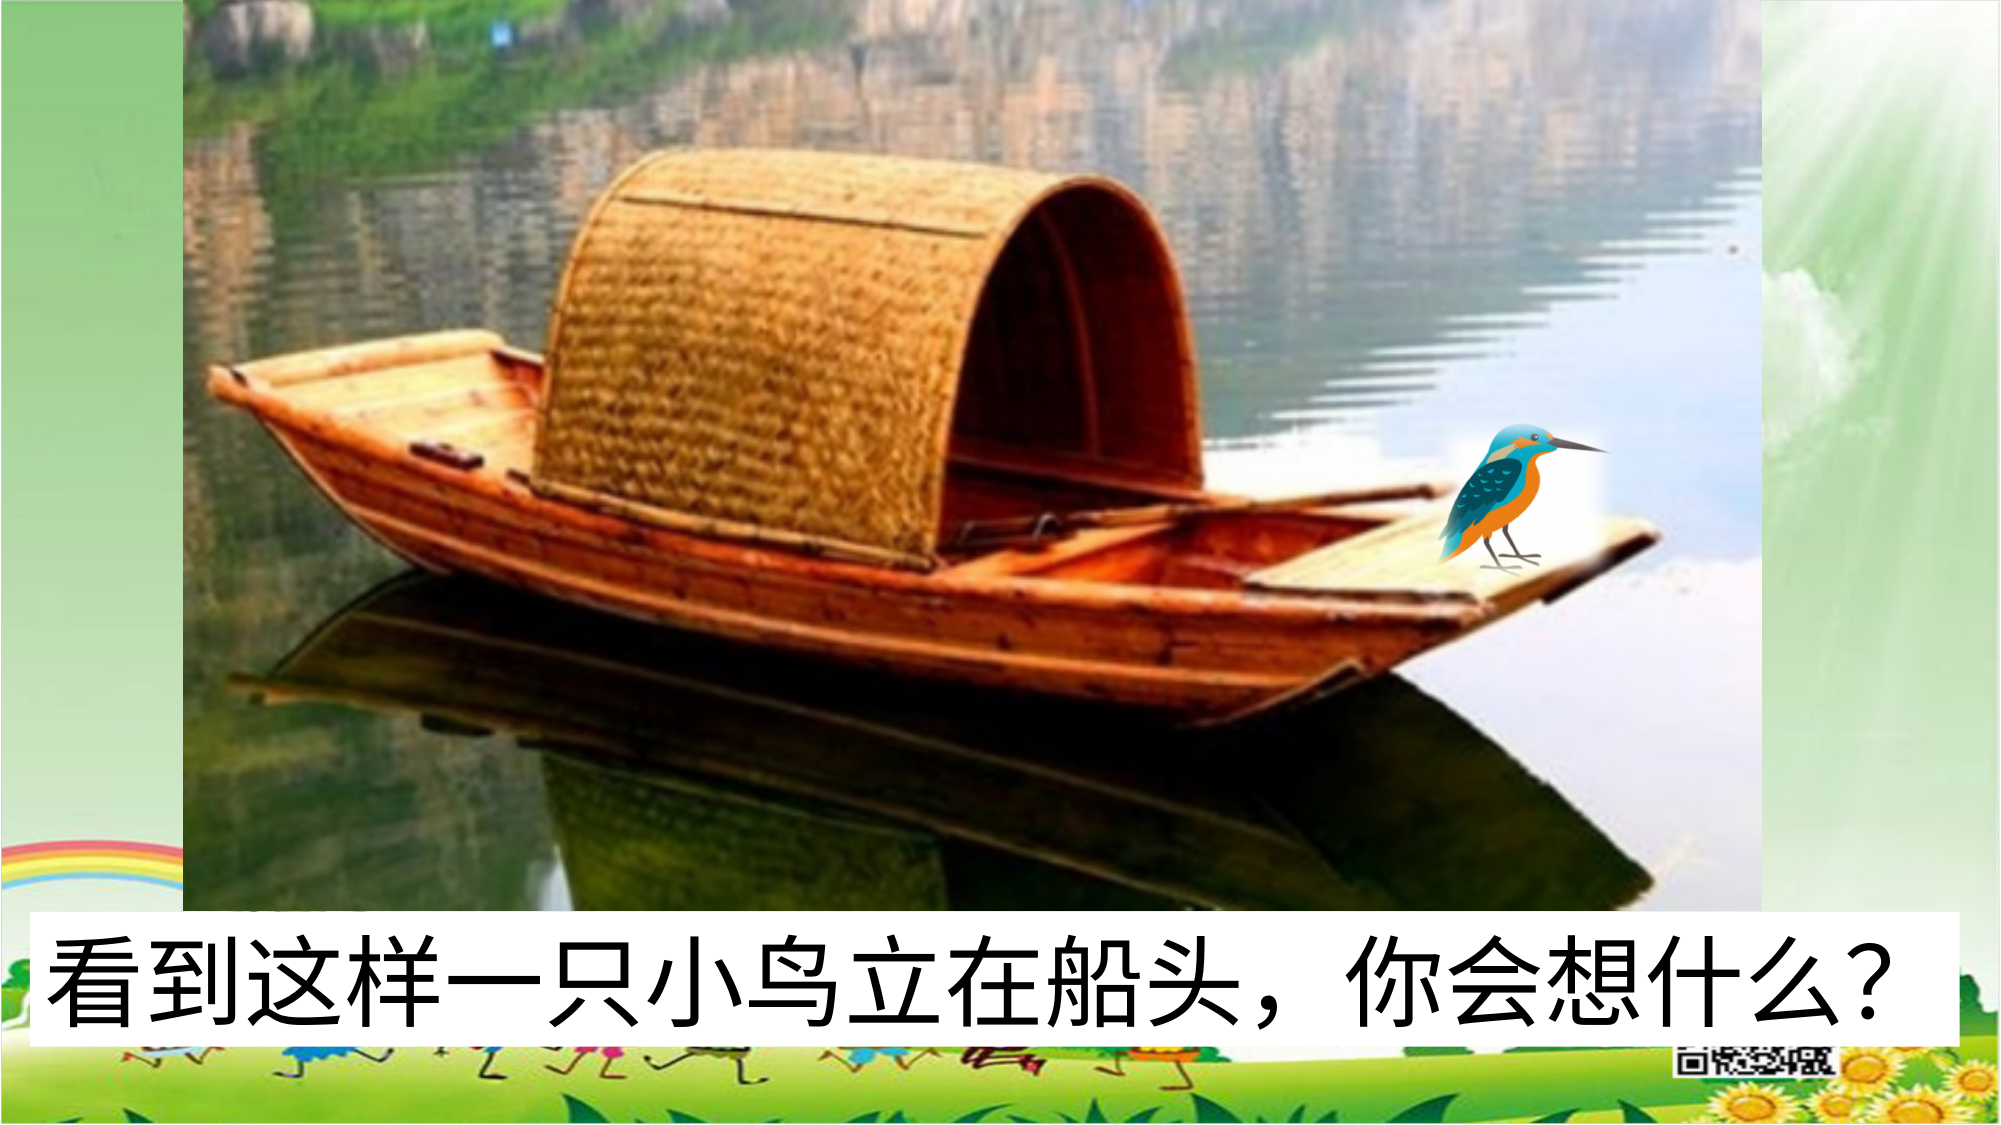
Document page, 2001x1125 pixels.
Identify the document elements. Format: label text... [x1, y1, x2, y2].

picture [0, 0, 2001, 1125]
text_box 看到这样一只小鸟立在船头，你会想什么？ [29, 911, 1960, 1047]
